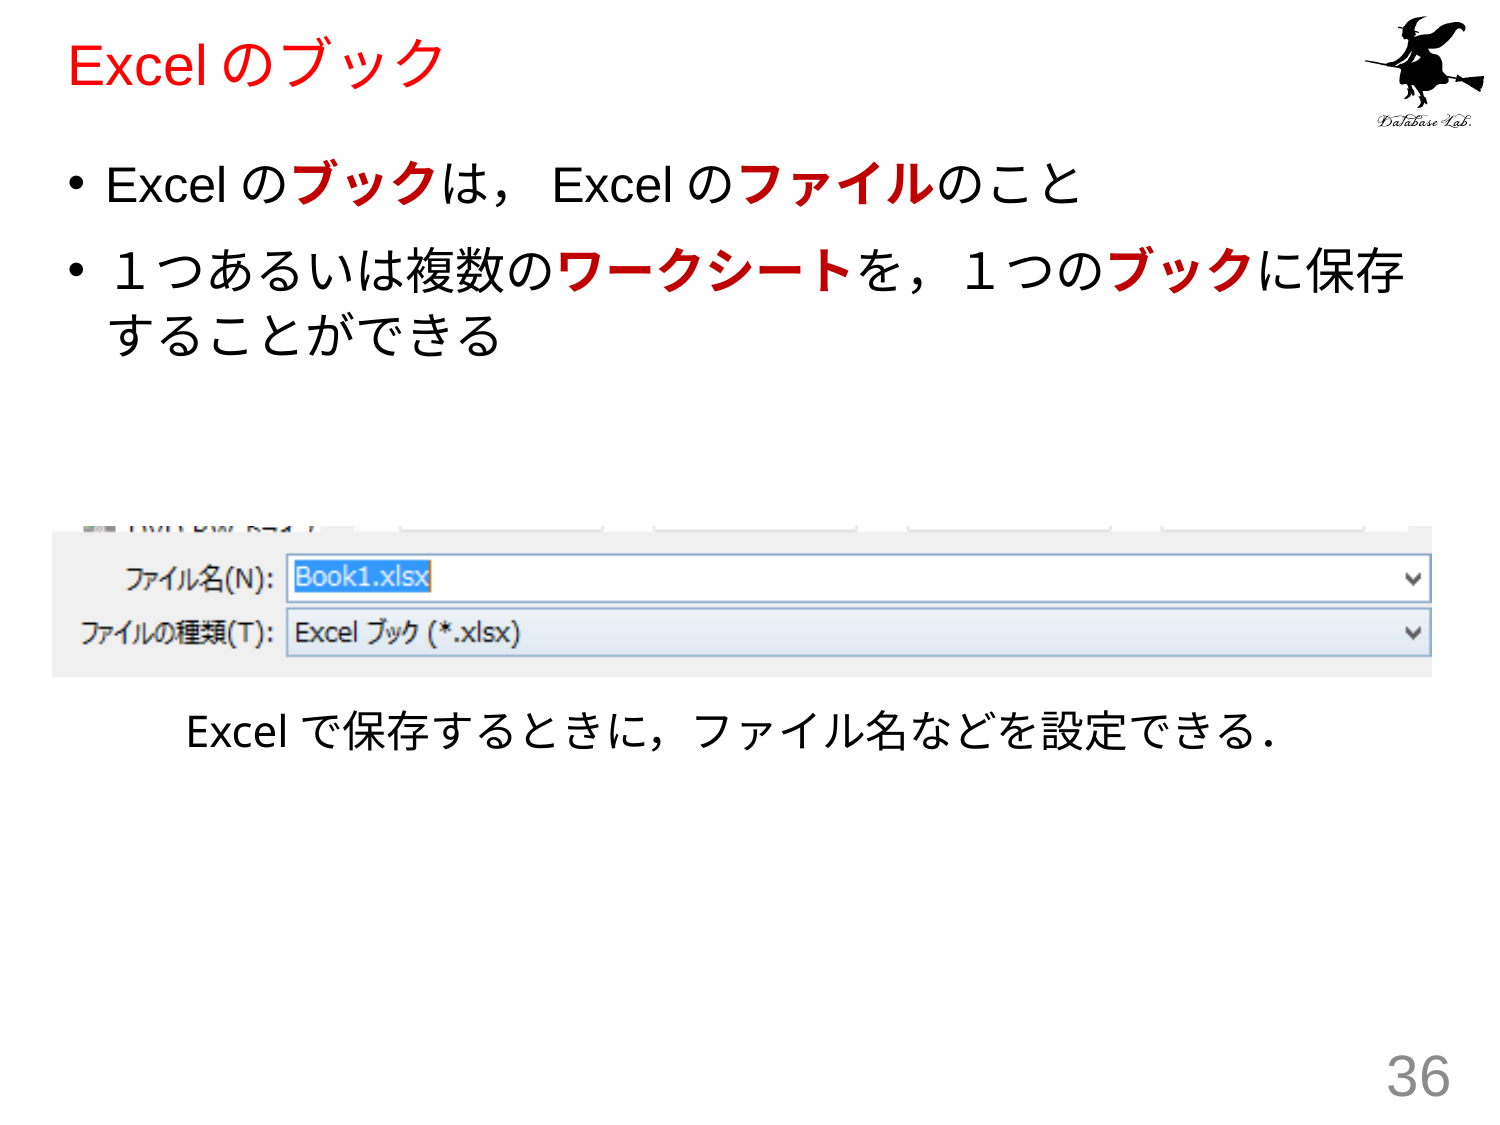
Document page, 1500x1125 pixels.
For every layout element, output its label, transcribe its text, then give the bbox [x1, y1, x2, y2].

picture [1362, 14, 1486, 130]
slide_number 36 [1129, 1042, 1467, 1103]
text_box Excelで保存するときに，ファイル名などを設定できる． [173, 692, 1324, 787]
picture [52, 526, 1432, 677]
list Excelのブックは，Excelのファイルのこと １つあるいは複数のワークシートを，１つのブックに保存することができる [52, 138, 1441, 1014]
title Excelのブック [52, 28, 1441, 106]
